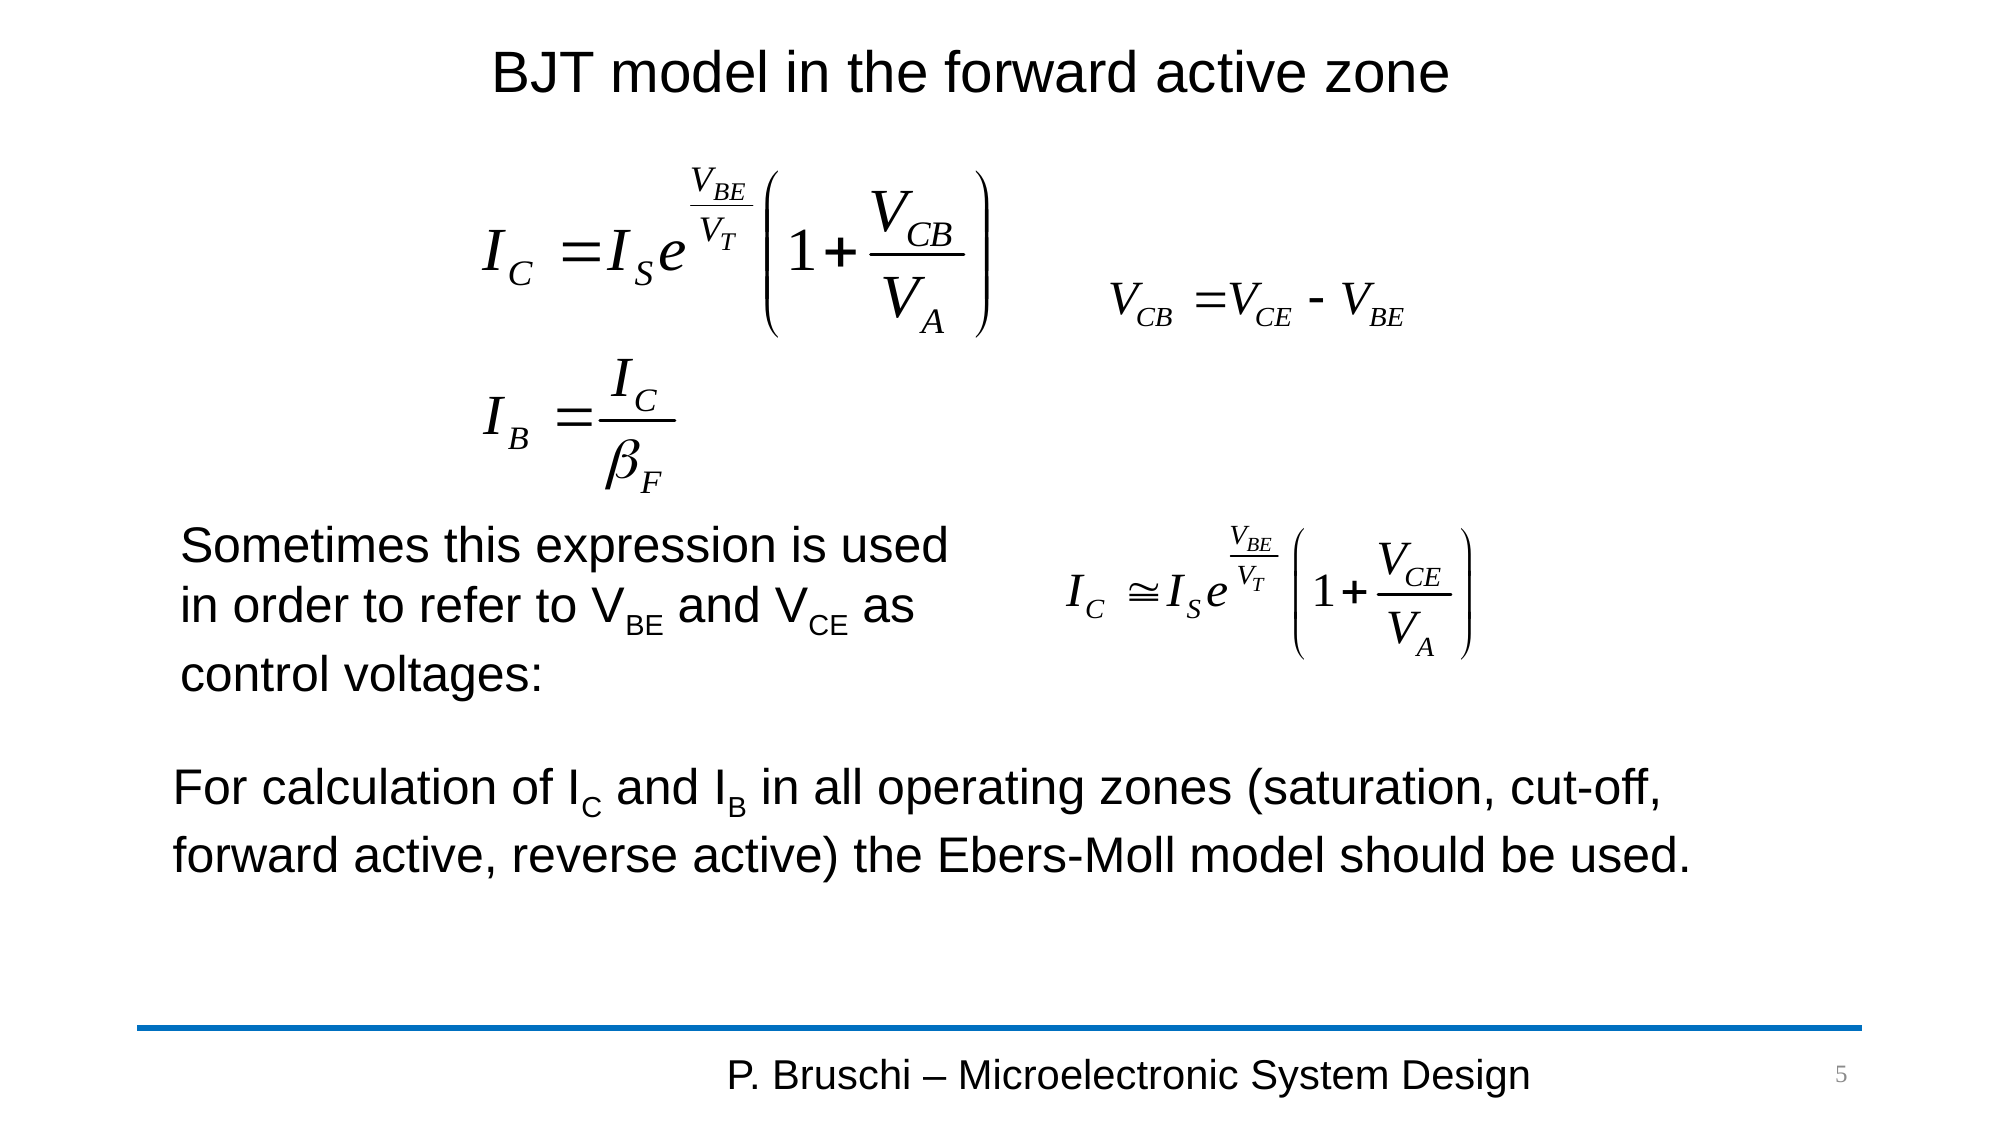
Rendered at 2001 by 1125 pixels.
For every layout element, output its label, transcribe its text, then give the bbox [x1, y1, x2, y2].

title BJT model in the forward active zone [117, 19, 1843, 129]
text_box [1055, 510, 1489, 674]
slide_number 5 [1718, 1042, 1863, 1103]
text_box Sometimes this expression is used in order to refer to VBE and VCE as control voltages: [165, 505, 965, 709]
text_box For calculation of IC and IB in all operating zones (saturation, cut-off, forward active, reverse active) the Ebers-Moll model should be used. [158, 747, 1722, 891]
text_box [471, 152, 1009, 352]
footer P. Bruschi – Microelectronic System Design [662, 1042, 1596, 1103]
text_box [471, 337, 690, 509]
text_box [1103, 266, 1418, 339]
